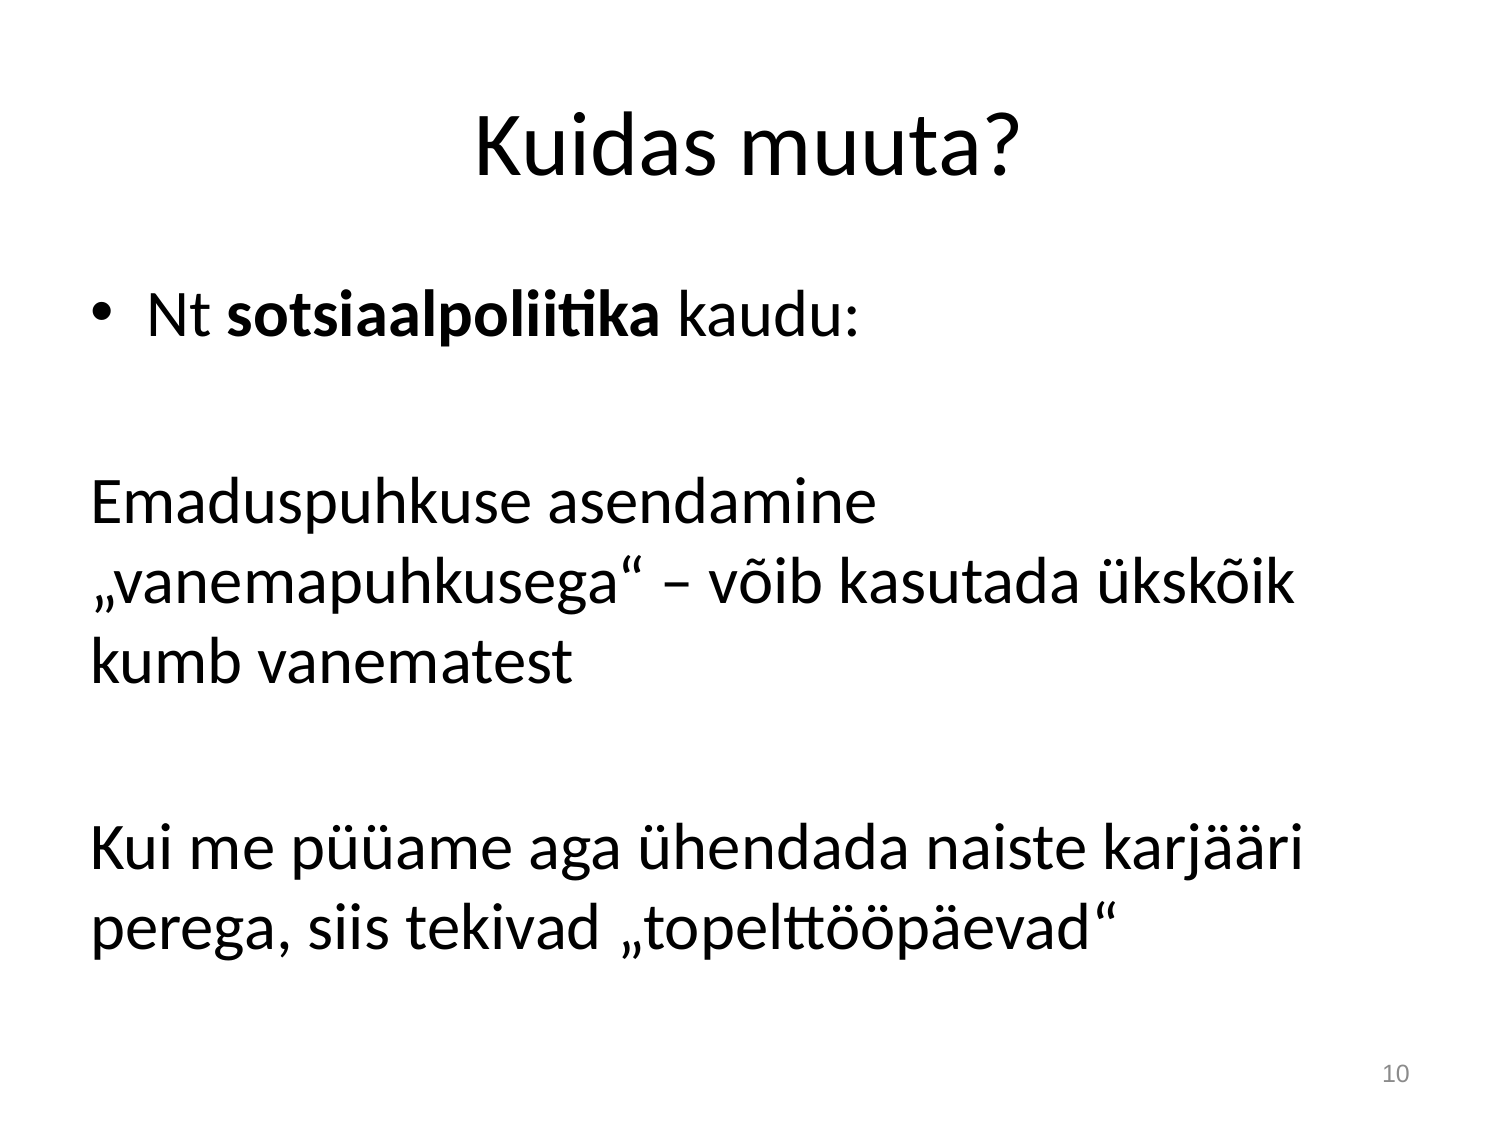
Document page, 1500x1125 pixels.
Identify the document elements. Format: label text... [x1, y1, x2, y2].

list Nt sotsiaalpoliitika kaudu: Emaduspuhkuse asendamine „vanemapuhkusega“ – võib kasutada ükskõik kumb vanematest Kui me püüame aga ühendada naiste karjääri perega, siis tekivad „topelttööpäevad“ [75, 262, 1425, 1005]
slide_number 10 [1074, 1042, 1425, 1103]
title Kuidas muuta? [75, 45, 1425, 233]
